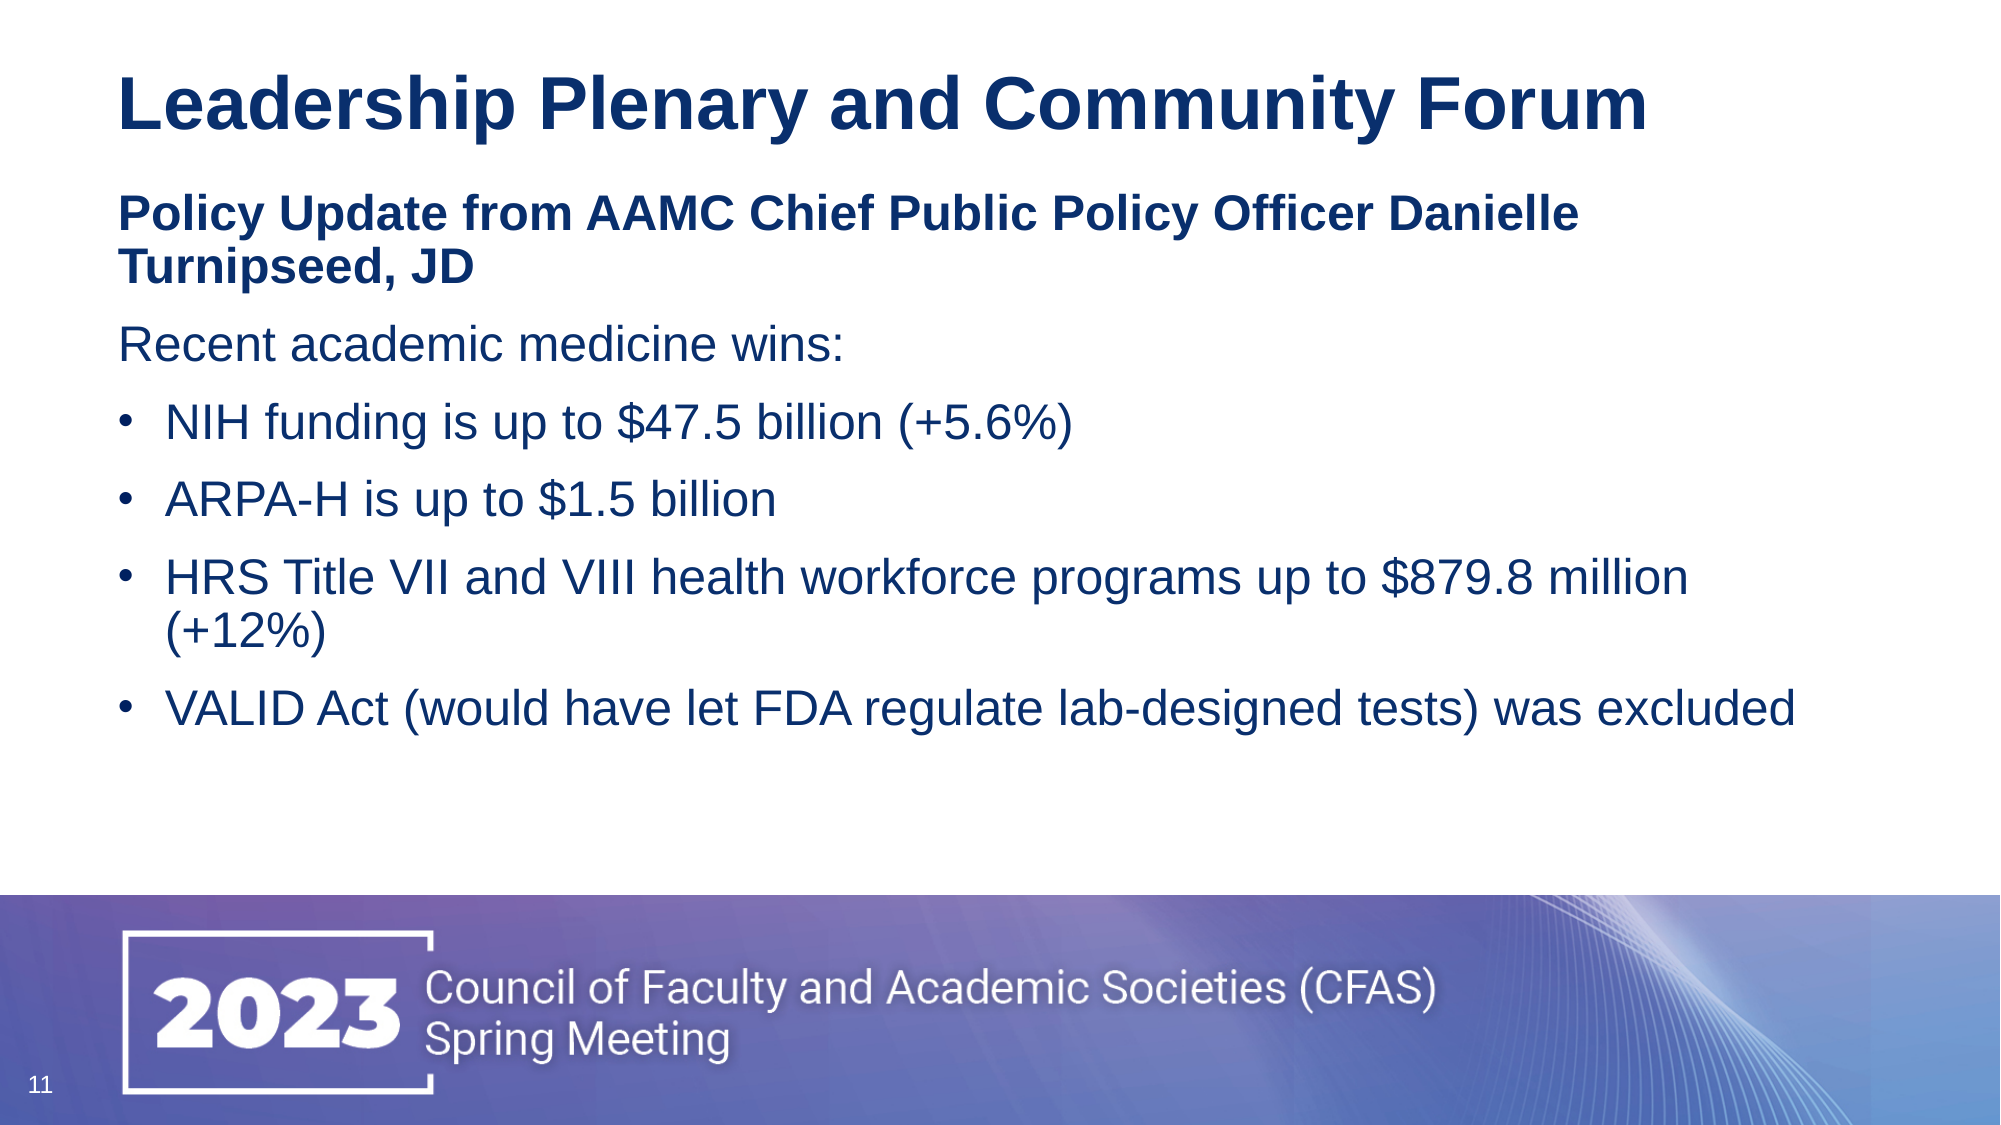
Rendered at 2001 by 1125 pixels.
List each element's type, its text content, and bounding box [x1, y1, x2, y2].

picture [0, 895, 2000, 1125]
list Policy Update from AAMC Chief Public Policy Officer Danielle Turnipseed, JD Recent academic medicine wins: NIH funding is up to $47.5 billion (+5.6%) ARPA-H is up to $1.5 billion HRS Title VII and VIII health workforce programs up to $879.8 million (+12%) VALID Act (would have let FDA regulate lab-designed tests) was excluded [117, 188, 1866, 971]
slide_number 11 [12, 1053, 99, 1113]
title Leadership Plenary and Community Forum [117, 42, 1953, 146]
